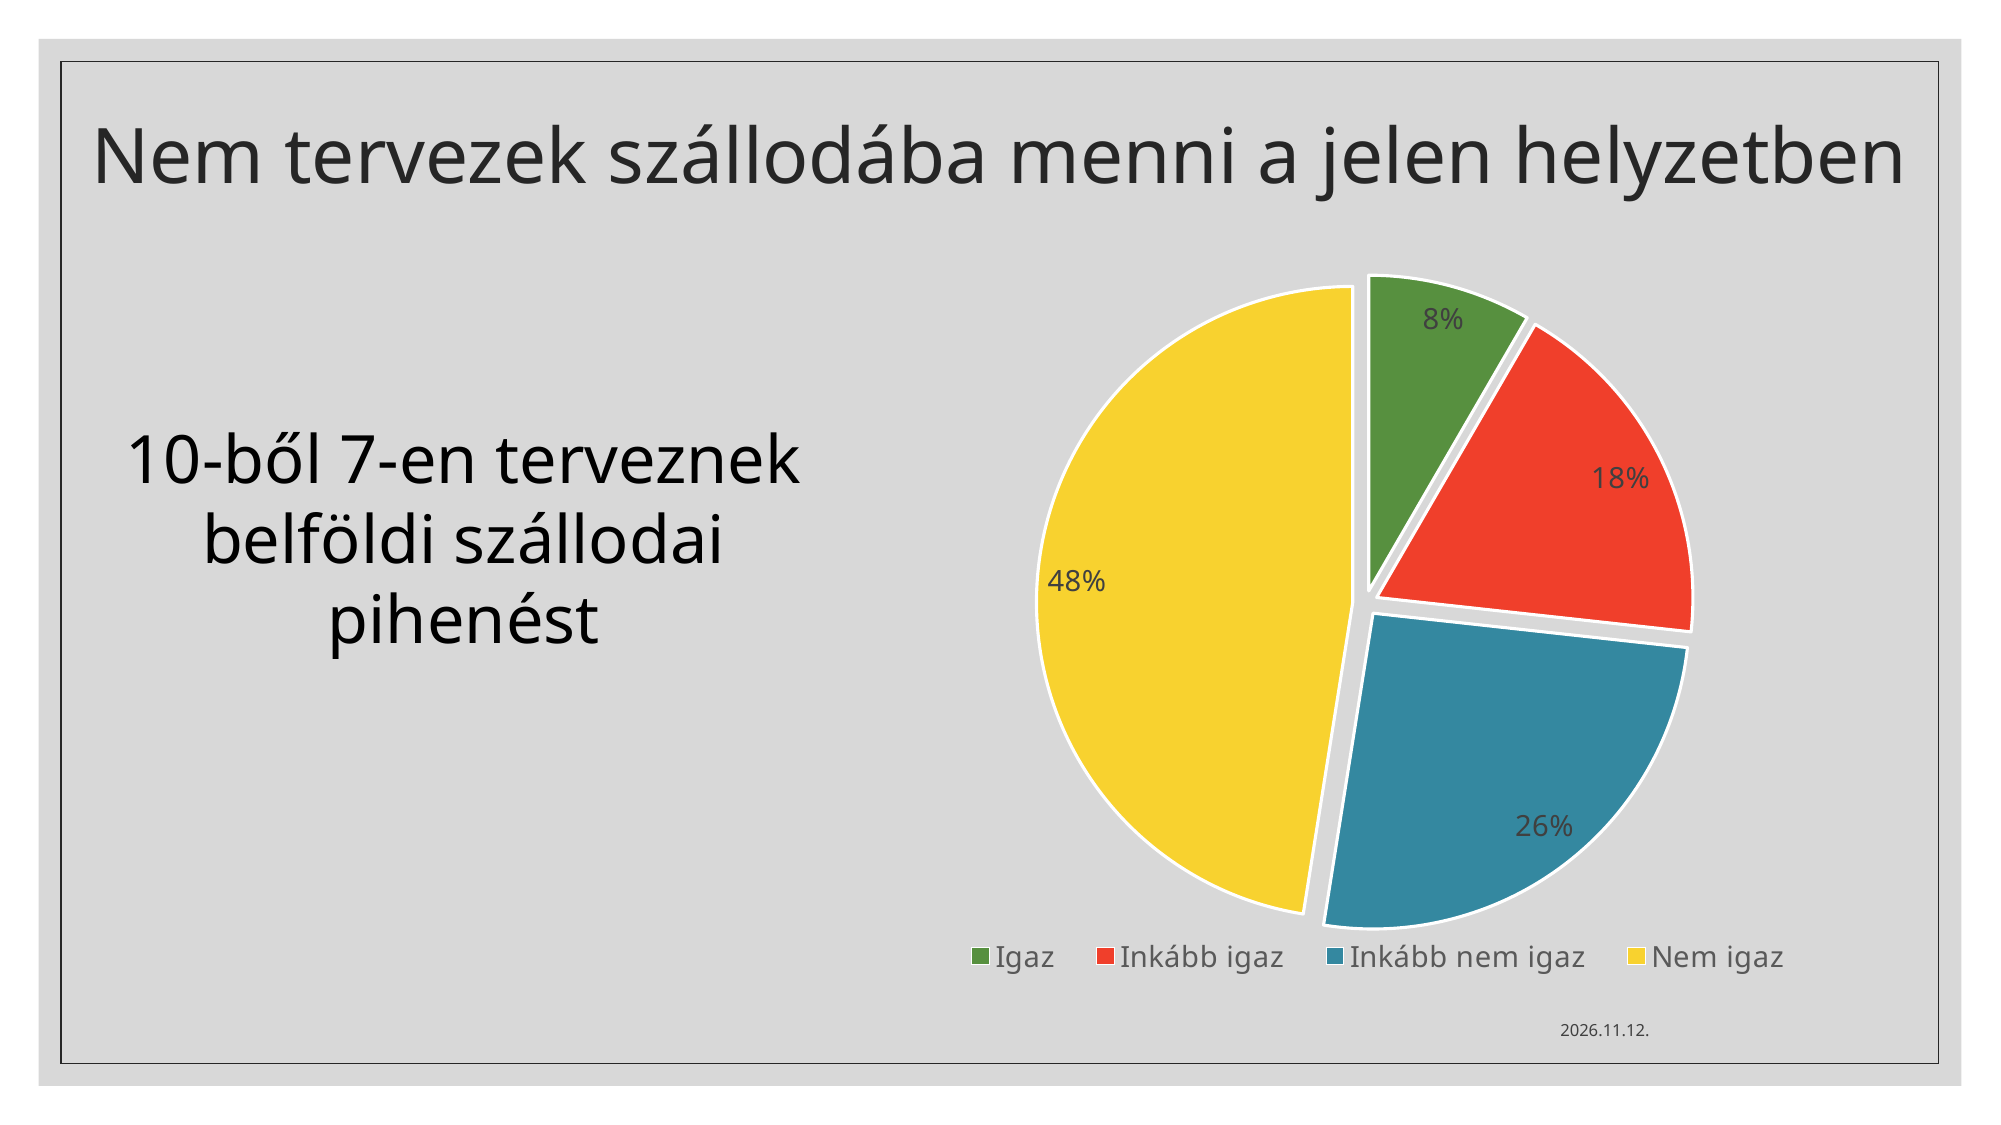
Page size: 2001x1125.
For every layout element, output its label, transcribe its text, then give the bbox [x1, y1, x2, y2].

text_box 10-ből 7-en terveznek belföldi szállodai pihenést [92, 409, 830, 665]
title Nem tervezek szállodába menni a jelen helyzetben [71, 75, 1929, 243]
slide_number 2020. 10. 29. [1190, 997, 1665, 1050]
chart [835, 273, 1908, 990]
